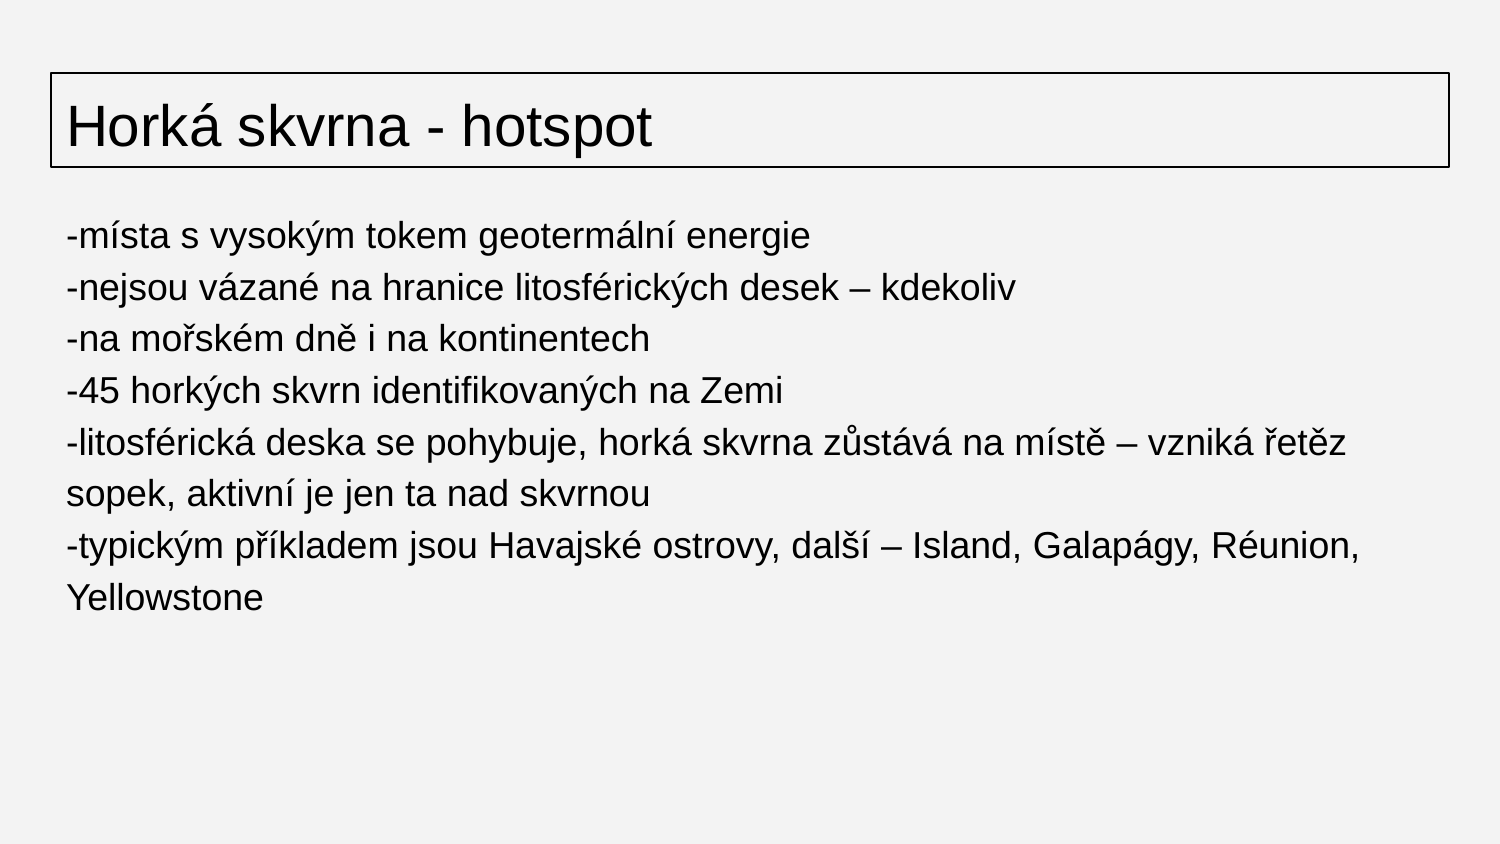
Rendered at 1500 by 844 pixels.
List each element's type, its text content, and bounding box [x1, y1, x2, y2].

list -místa s vysokým tokem geotermální energie -nejsou vázané na hranice litosférických desek – kdekoliv -na mořském dně i na kontinentech -45 horkých skvrn identifikovaných na Zemi -litosférická deska se pohybuje, horká skvrna zůstává na místě – vzniká řetěz sopek, aktivní je jen ta nad skvrnou -typickým příkladem jsou Havajské ostrovy, další – Island, Galapágy, Réunion, Yellowstone [51, 189, 1449, 750]
title Horká skvrna - hotspot [51, 72, 1449, 167]
